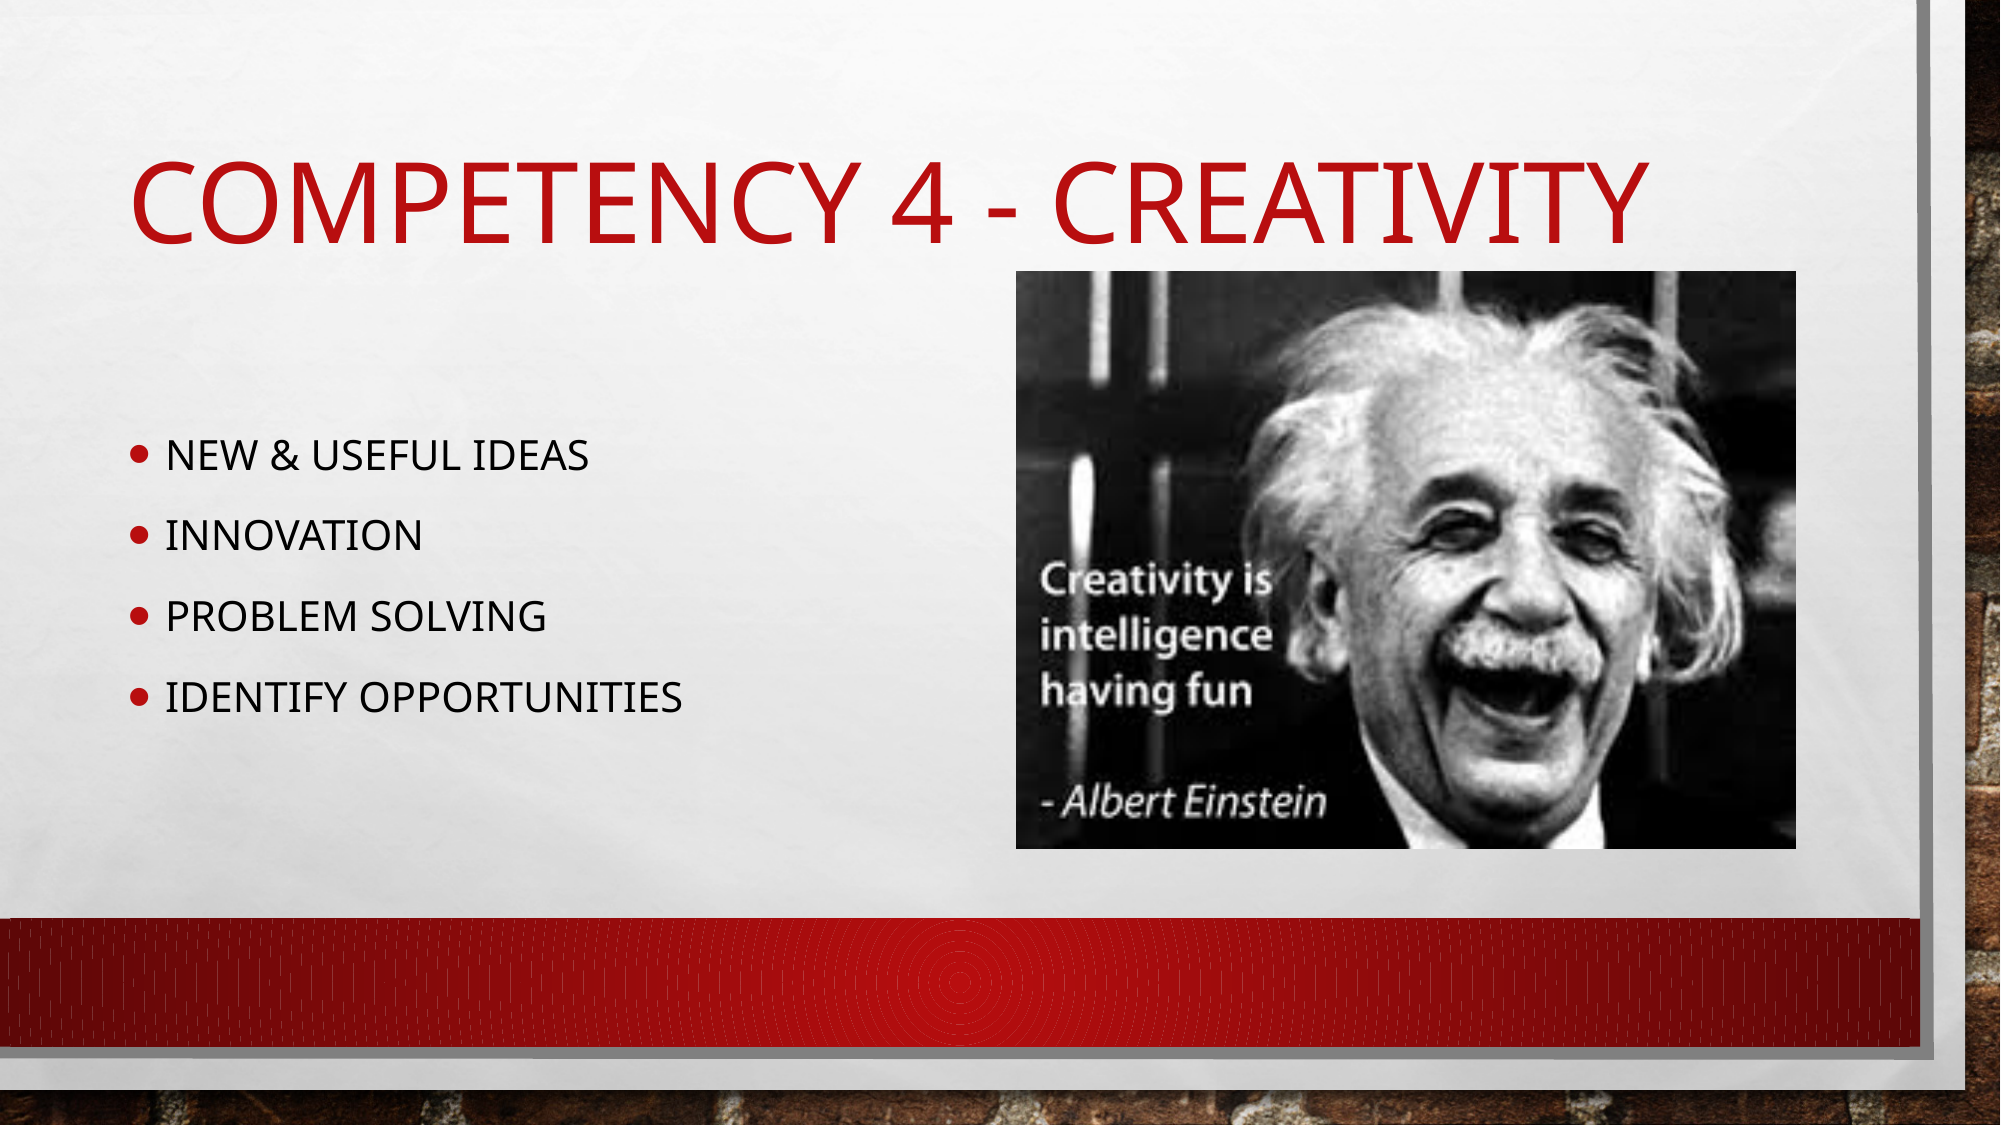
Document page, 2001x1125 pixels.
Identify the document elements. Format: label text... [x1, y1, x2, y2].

title Competency 4 - creativity [112, 112, 1818, 302]
list New & useful ideas Innovation Problem solving Identify opportunities [112, 338, 1818, 882]
picture [0, 0, 2000, 1125]
picture [1015, 271, 1797, 849]
